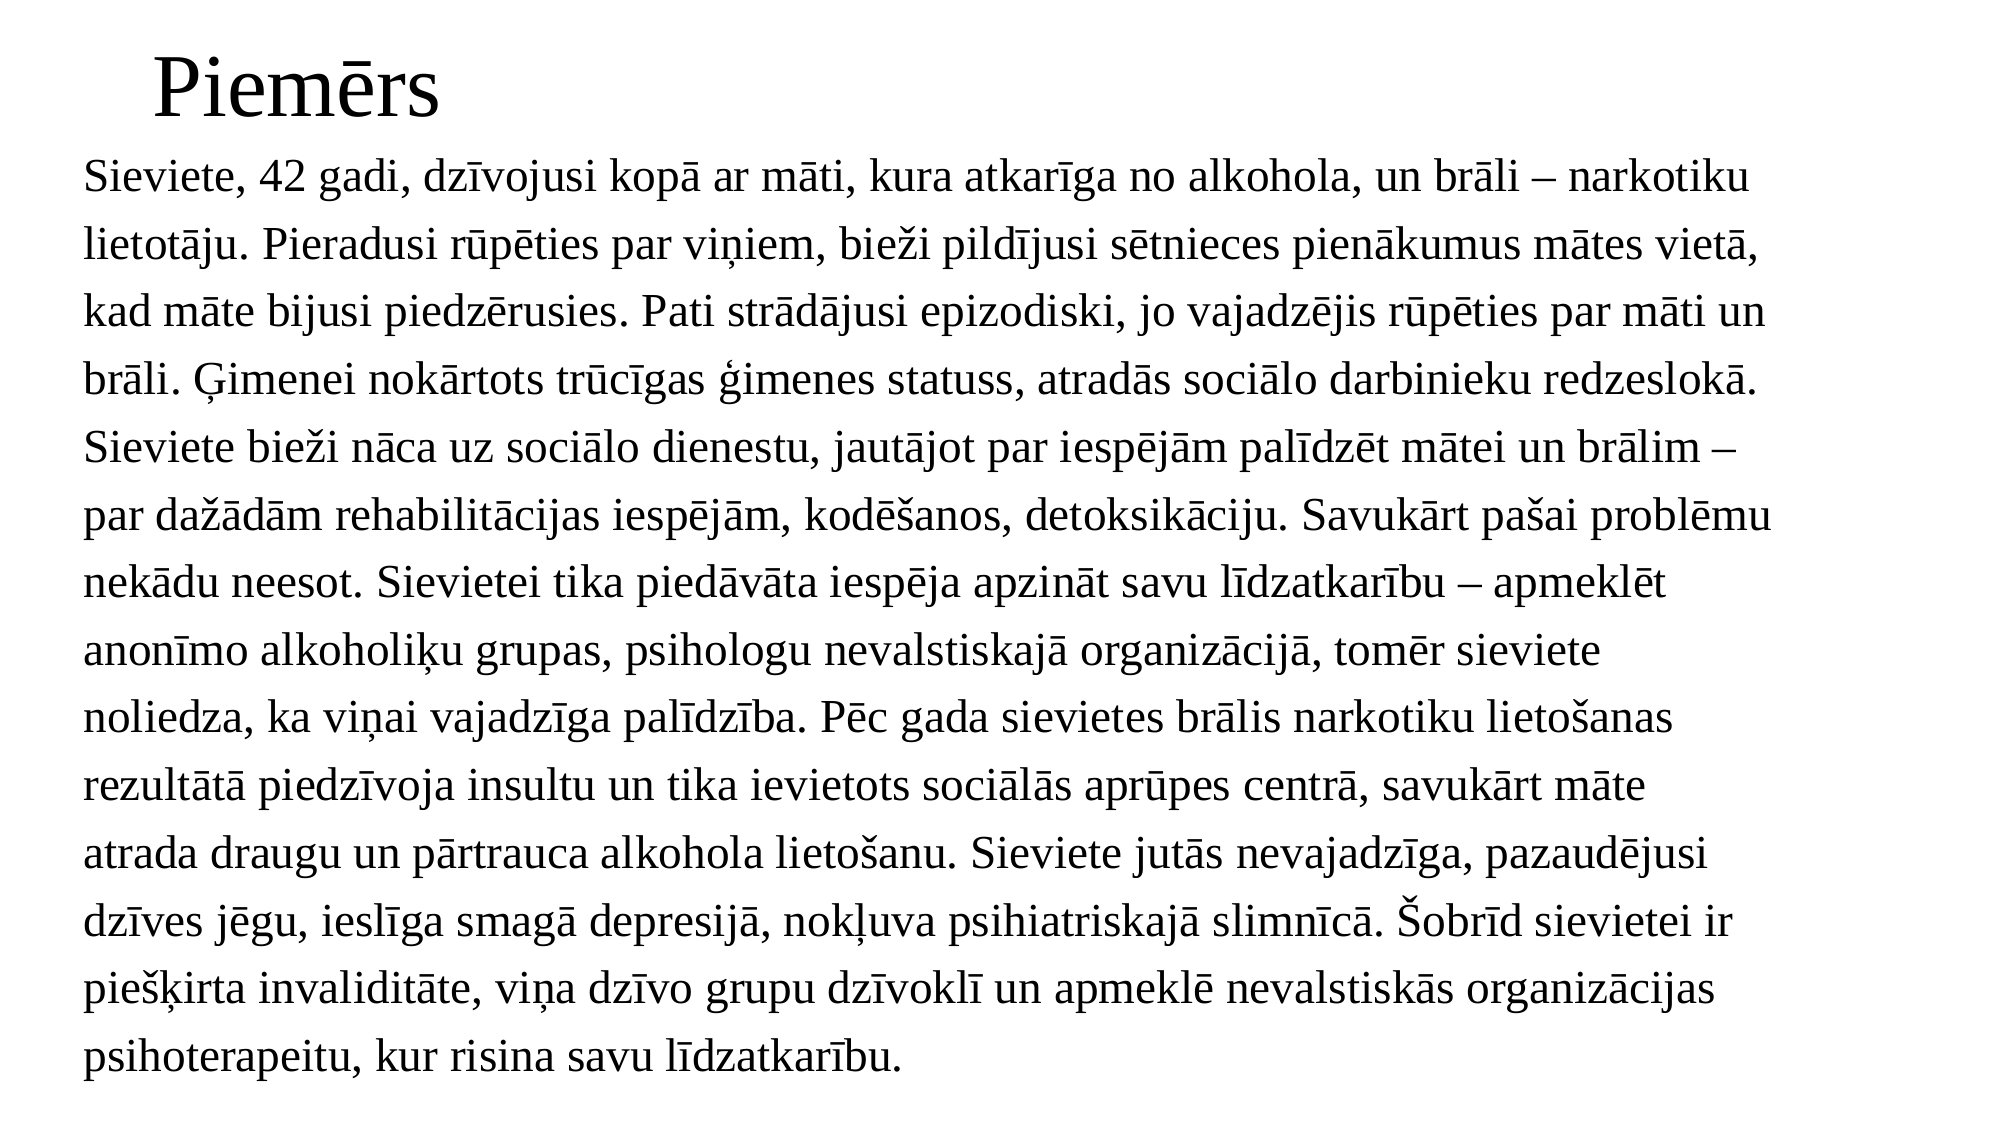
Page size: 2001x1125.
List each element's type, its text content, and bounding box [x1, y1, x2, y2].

title Piemērs [137, 31, 1863, 143]
list Sieviete, 42 gadi, dzīvojusi kopā ar māti, kura atkarīga no alkohola, un brāli – narkotiku lietotāju. Pieradusi rūpēties par viņiem, bieži pildījusi sētnieces pienākumus mātes vietā, kad māte bijusi piedzērusies. Pati strādājusi epizodiski, jo vajadzējis rūpēties par māti un brāli. Ģimenei nokārtots trūcīgas ģimenes statuss, atradās sociālo darbinieku redzeslokā. Sieviete bieži nāca uz sociālo dienestu, jautājot par iespējām palīdzēt mātei un brālim – par dažādām rehabilitācijas iespējām, kodēšanos, detoksikāciju. Savukārt pašai problēmu nekādu neesot. Sievietei tika piedāvāta iespēja apzināt savu līdzatkarību – apmeklēt anonīmo alkoholiķu grupas, psihologu nevalstiskajā organizācijā, tomēr sieviete noliedza, ka viņai vajadzīga palīdzība. Pēc gada sievietes brālis narkotiku lietošanas rezultātā piedzīvoja insultu un tika ievietots sociālās aprūpes centrā, savukārt māte atrada draugu un pārtrauca alkohola lietošanu. Sieviete jutās nevajadzīga, pazaudējusi dzīves jēgu, ieslīga smagā depresijā, nokļuva psihiatriskajā slimnīcā. Šobrīd sievietei ir piešķirta invaliditāte, viņa dzīvo grupu dzīvoklī un apmeklē nevalstiskās organizācijas psihoterapeitu, kur risina savu līdzatkarību. [68, 143, 1968, 1107]
